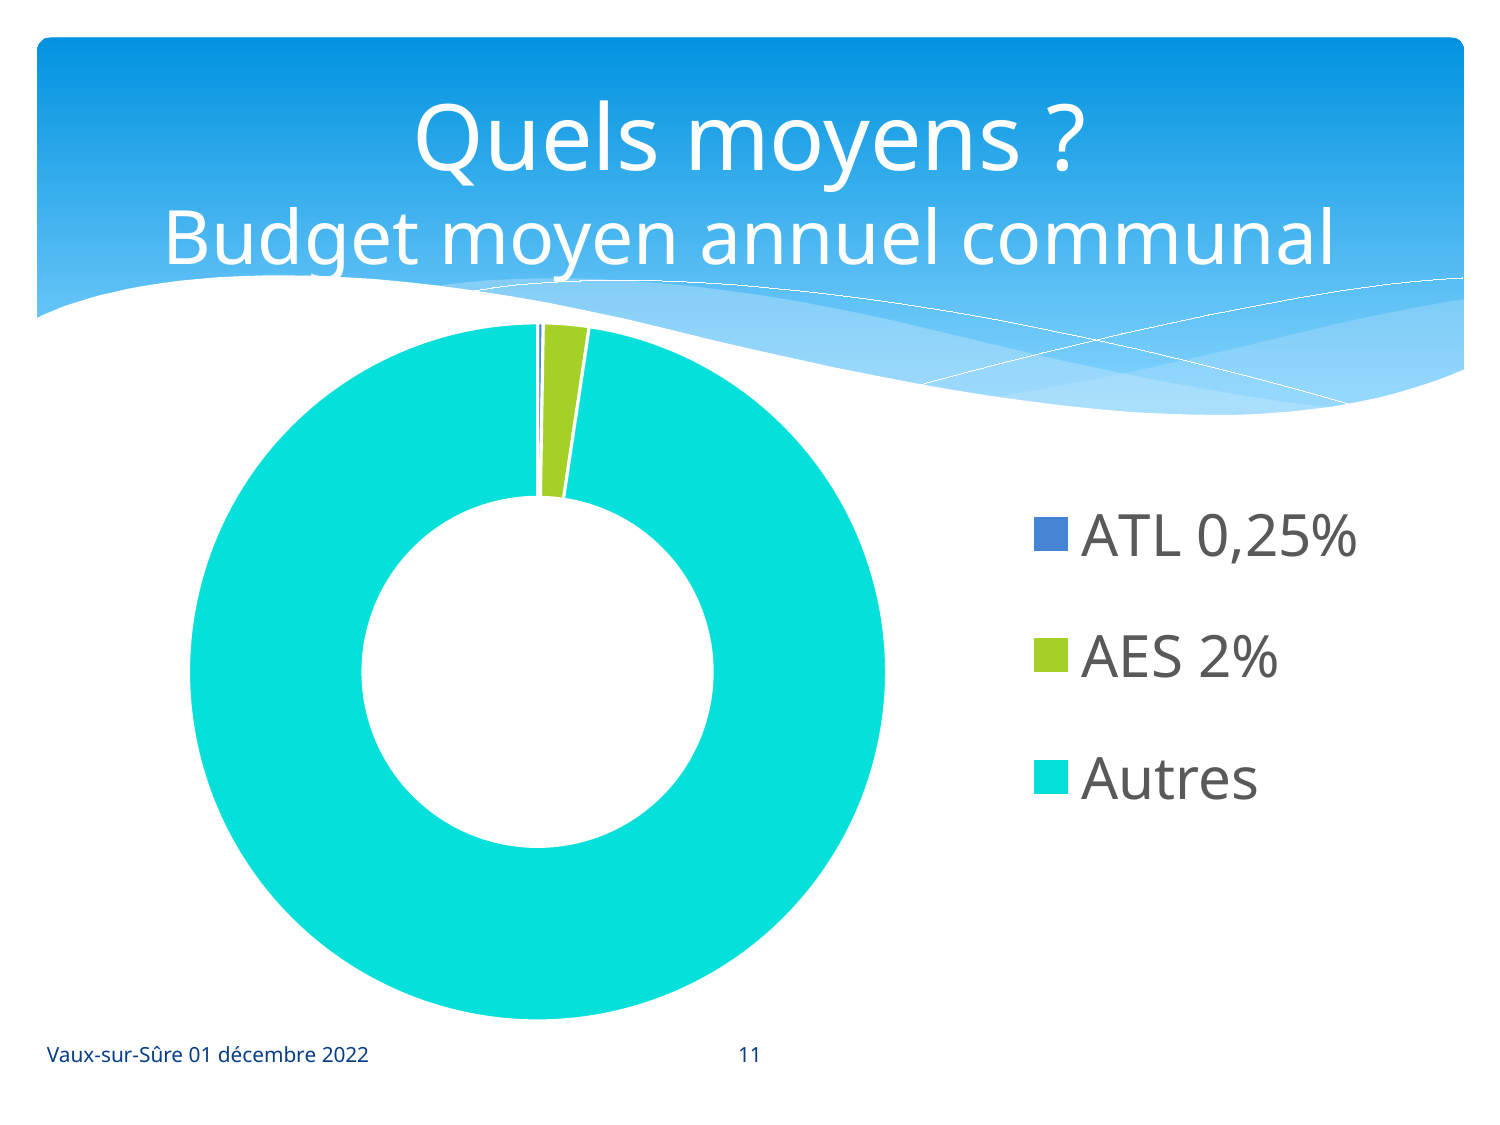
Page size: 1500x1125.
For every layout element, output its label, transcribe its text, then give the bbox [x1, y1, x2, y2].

footer Vaux-sur-Sûre 01 décembre 2022 [31, 1025, 653, 1086]
title Quels moyens ? Budget moyen annuel communal [75, 55, 1425, 303]
slide_number 11 [654, 1034, 846, 1086]
chart [77, 278, 1412, 1026]
